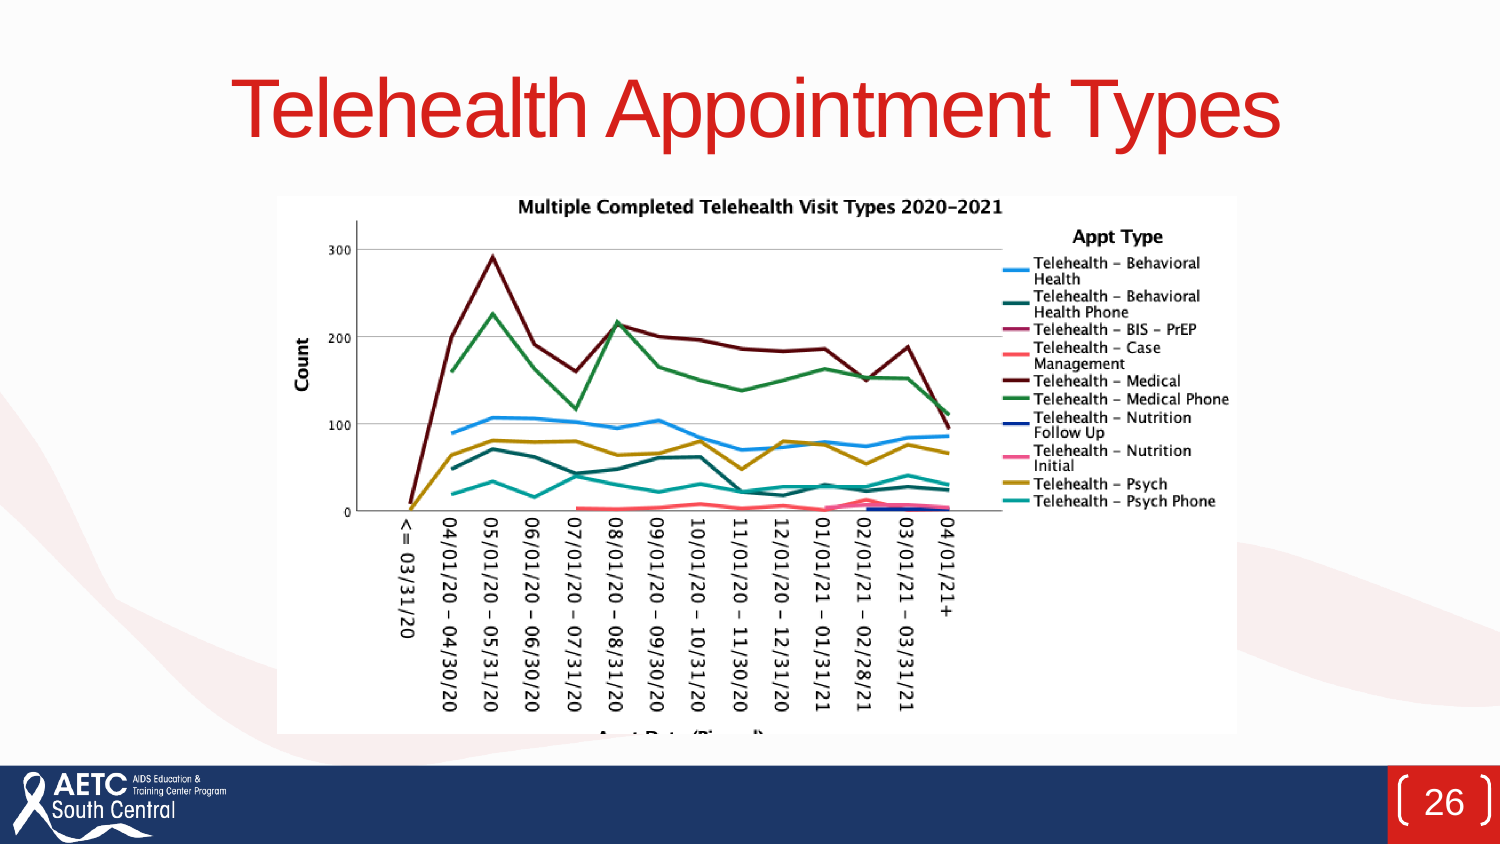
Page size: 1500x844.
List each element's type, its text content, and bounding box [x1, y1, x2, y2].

picture [12, 770, 227, 844]
slide_number 26 [1397, 774, 1492, 827]
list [276, 196, 1237, 735]
title Telehealth Appointment Types [75, 33, 1440, 175]
